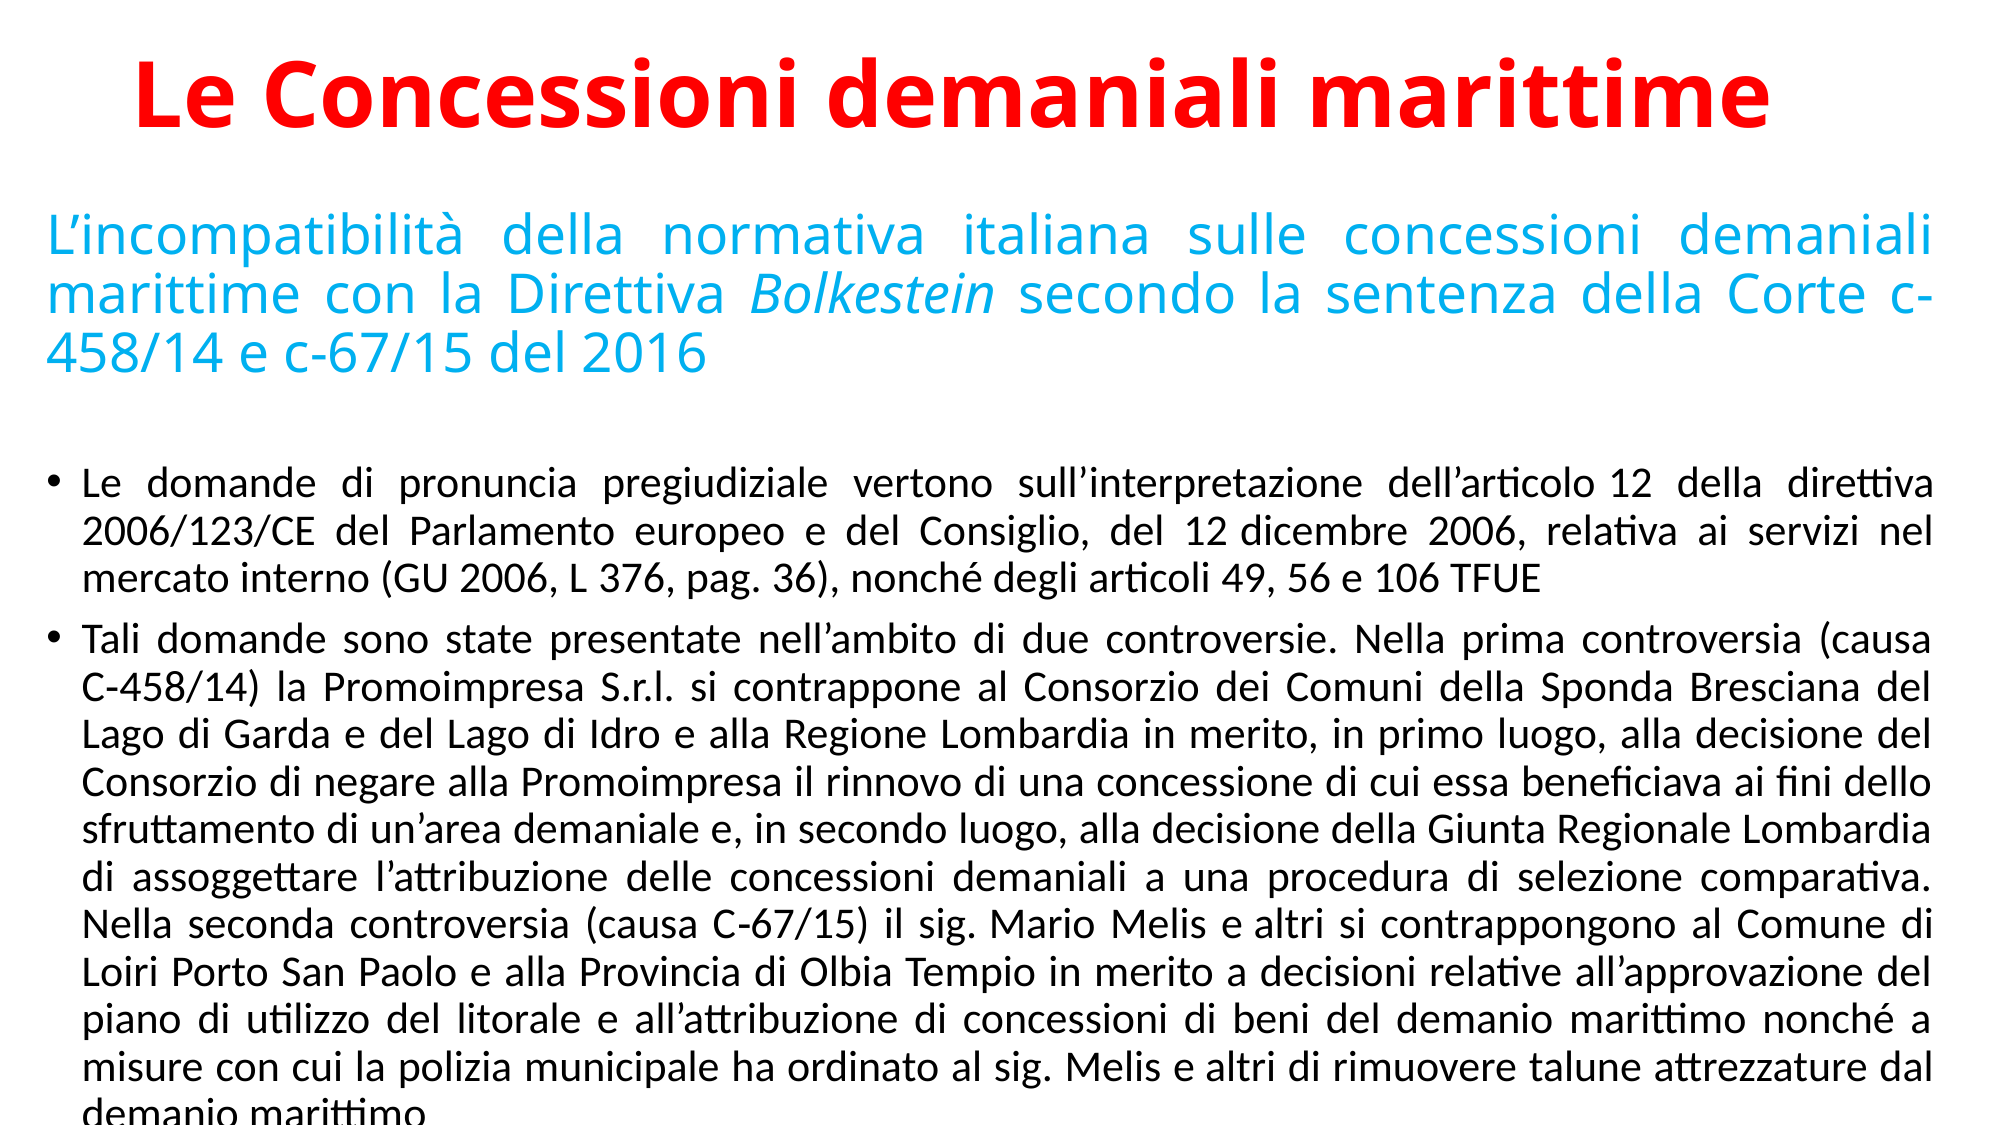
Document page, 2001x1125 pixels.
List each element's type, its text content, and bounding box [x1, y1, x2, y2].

title Le Concessioni demaniali marittime [116, 24, 1863, 171]
list L’incompatibilità della normativa italiana sulle concessioni demaniali marittime con la Direttiva Bolkestein secondo la sentenza della Corte c-458/14 e c-67/15 del 2016 Le domande di pronuncia pregiudiziale vertono sull’interpretazione dell’articolo 12 della direttiva 2006/123/CE del Parlamento europeo e del Consiglio, del 12 dicembre 2006, relativa ai servizi nel mercato interno (GU 2006, L 376, pag. 36), nonché degli articoli 49, 56 e 106 TFUE Tali domande sono state presentate nell’ambito di due controversie. Nella prima controversia (causa C‑458/14) la Promoimpresa S.r.l. si contrappone al Consorzio dei Comuni della Sponda Bresciana del Lago di Garda e del Lago di Idro e alla Regione Lombardia in merito, in primo luogo, alla decisione del Consorzio di negare alla Promoimpresa il rinnovo di una concessione di cui essa beneficiava ai fini dello sfruttamento di un’area demaniale e, in secondo luogo, alla decisione della Giunta Regionale Lombardia di assoggettare l’attribuzione delle concessioni demaniali a una procedura di selezione comparativa. Nella seconda controversia (causa C‑67/15) il sig. Mario Melis e altri si contrappongono al Comune di Loiri Porto San Paolo e alla Provincia di Olbia Tempio in merito a decisioni relative all’approvazione del piano di utilizzo del litorale e all’attribuzione di concessioni di beni del demanio marittimo nonché a misure con cui la polizia municipale ha ordinato al sig. Melis e altri di rimuovere talune attrezzature dal demanio marittimo [31, 199, 1950, 1125]
